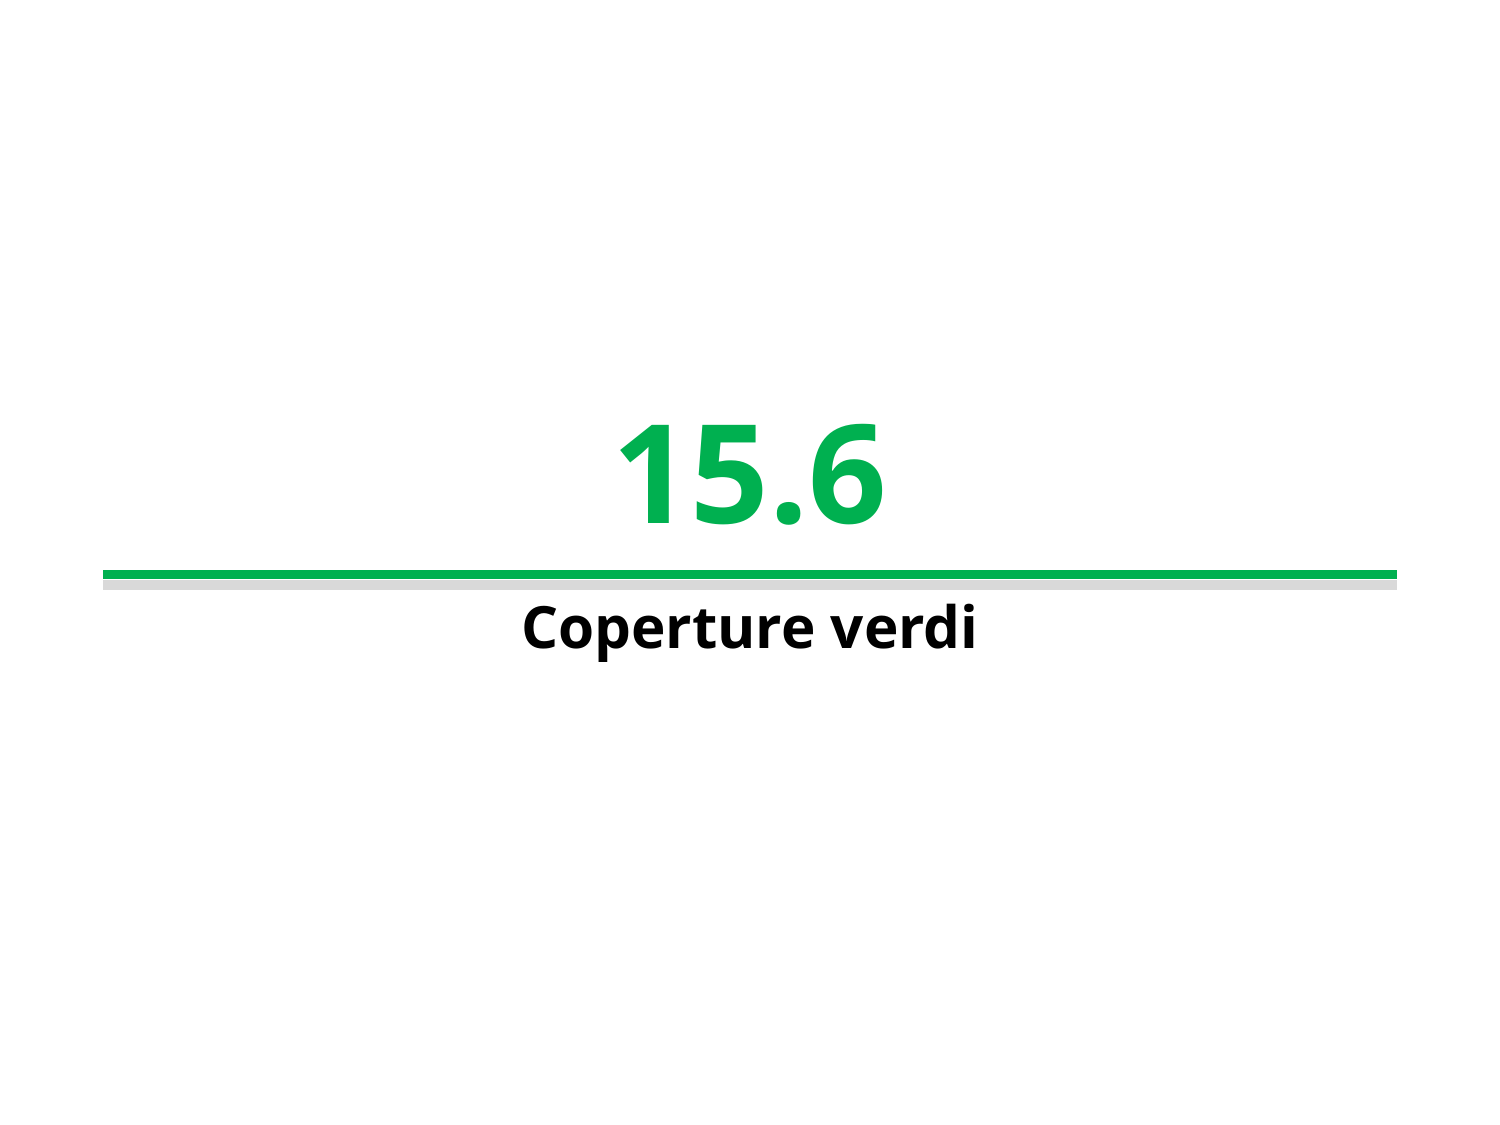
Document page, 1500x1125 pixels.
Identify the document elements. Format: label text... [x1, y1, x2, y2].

text_box Coperture verdi [187, 590, 1313, 756]
text_box 15.6 [187, 397, 1313, 563]
